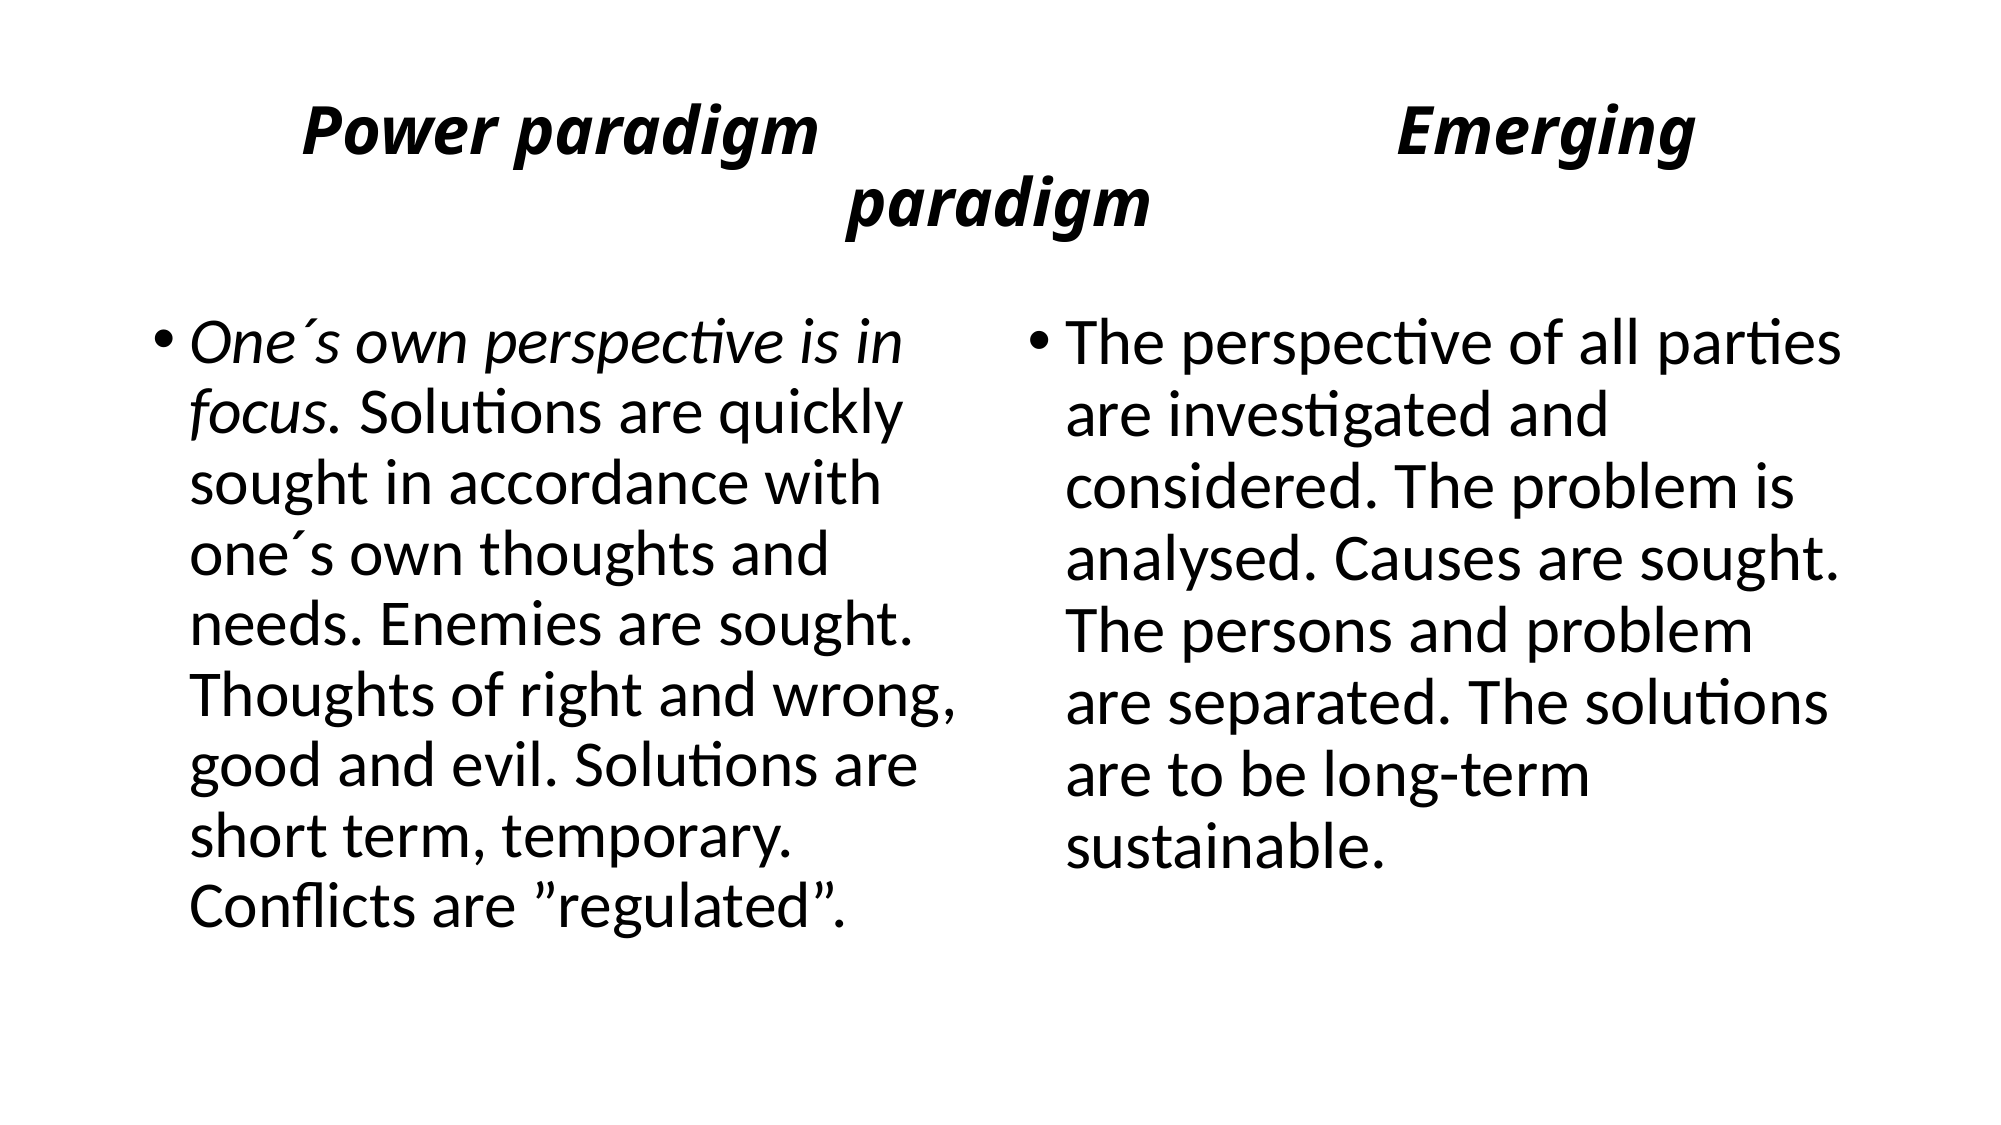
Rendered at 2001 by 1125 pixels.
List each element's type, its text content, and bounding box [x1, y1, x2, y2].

list One´s own perspective is in focus. Solutions are quickly sought in accordance with one´s own thoughts and needs. Enemies are sought. Thoughts of right and wrong, good and evil. Solutions are short term, temporary. Conflicts are ”regulated”. [137, 299, 988, 1014]
list The perspective of all parties are investigated and considered. The problem is analysed. Causes are sought. The persons and problem are separated. The solutions are to be long-term sustainable. [1012, 299, 1863, 1014]
title Power paradigm Emerging paradigm [137, 59, 1863, 278]
